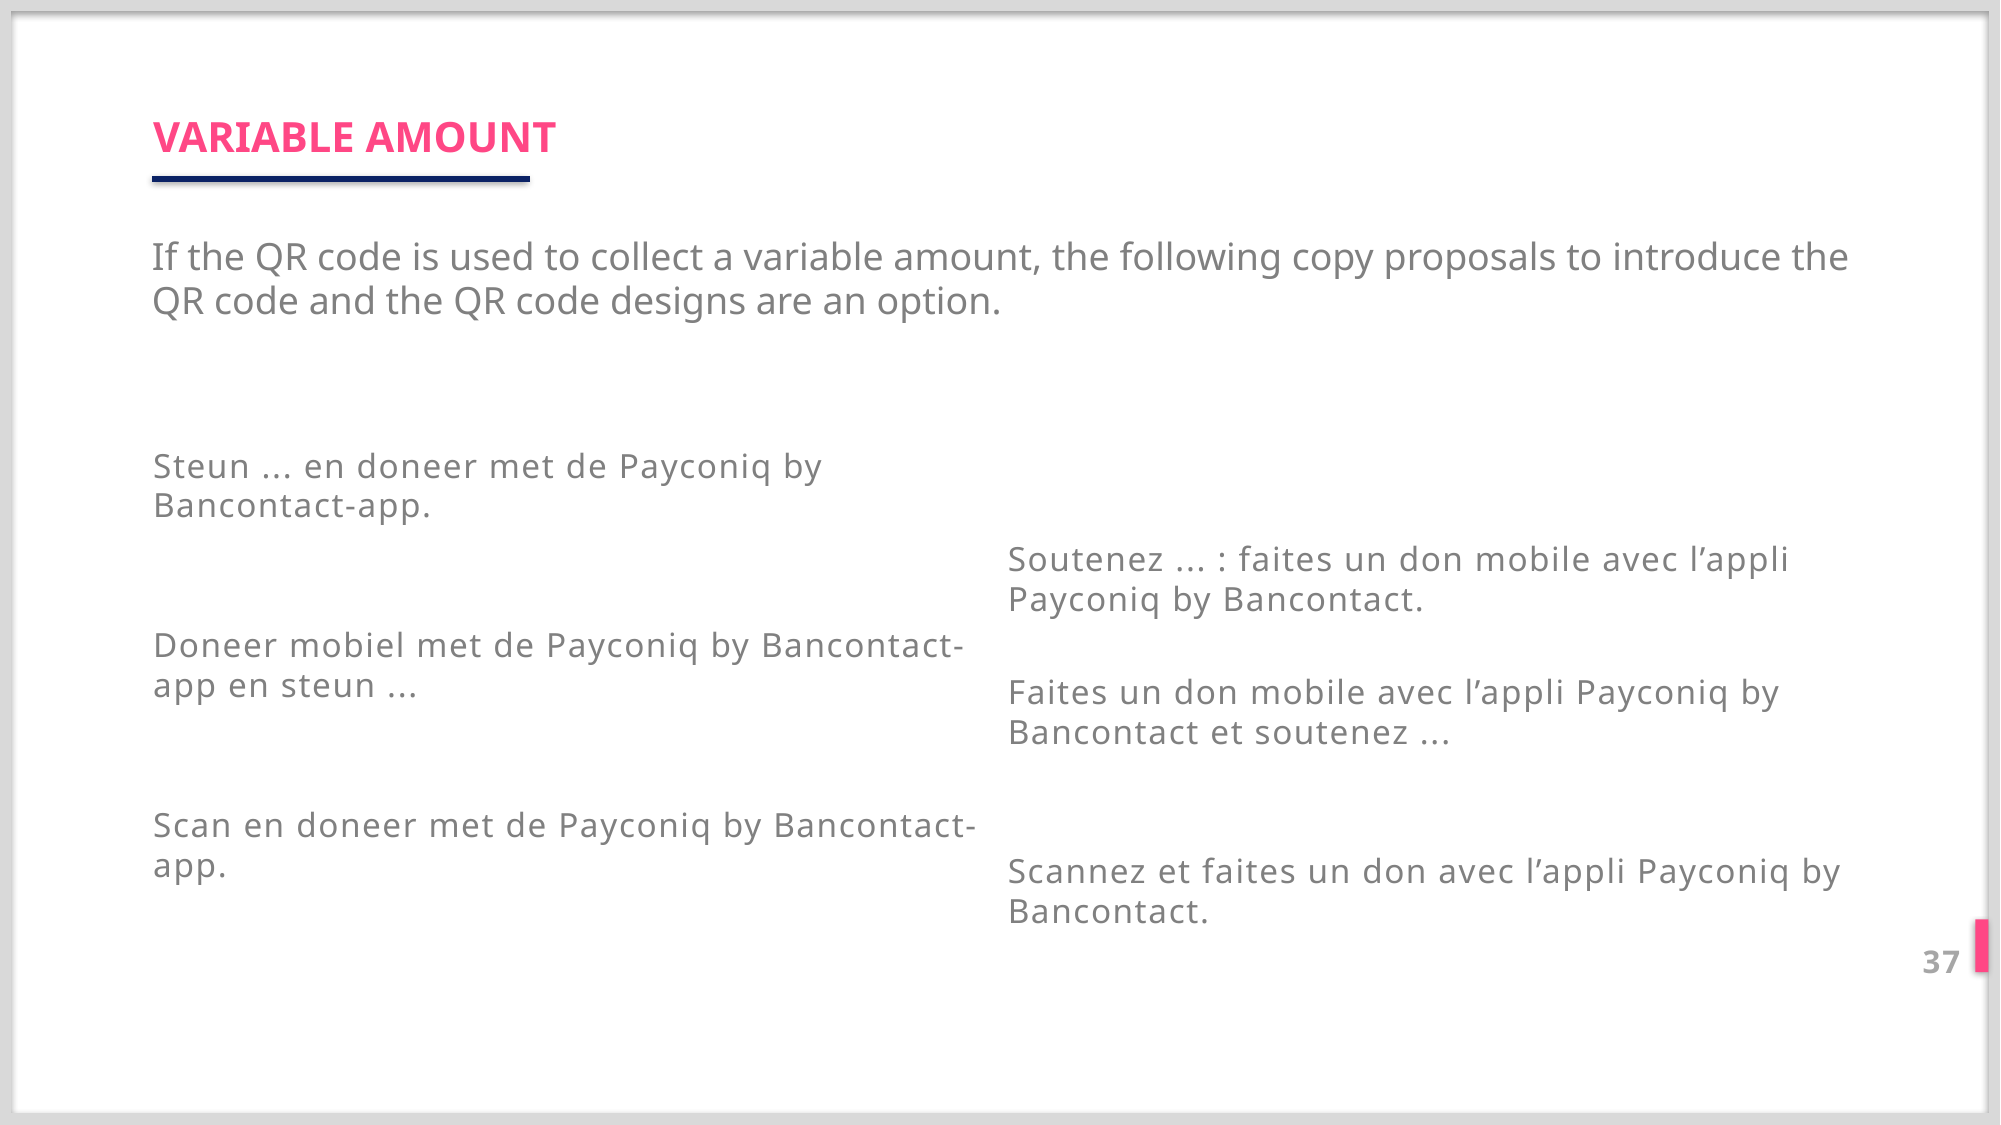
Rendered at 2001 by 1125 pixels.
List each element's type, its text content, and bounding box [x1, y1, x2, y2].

text_box VARIABLE AMOUNT [138, 81, 1000, 169]
text_box [1973, 917, 1990, 974]
text_box 37 [1844, 934, 1976, 999]
text_box [0, 0, 2000, 1125]
